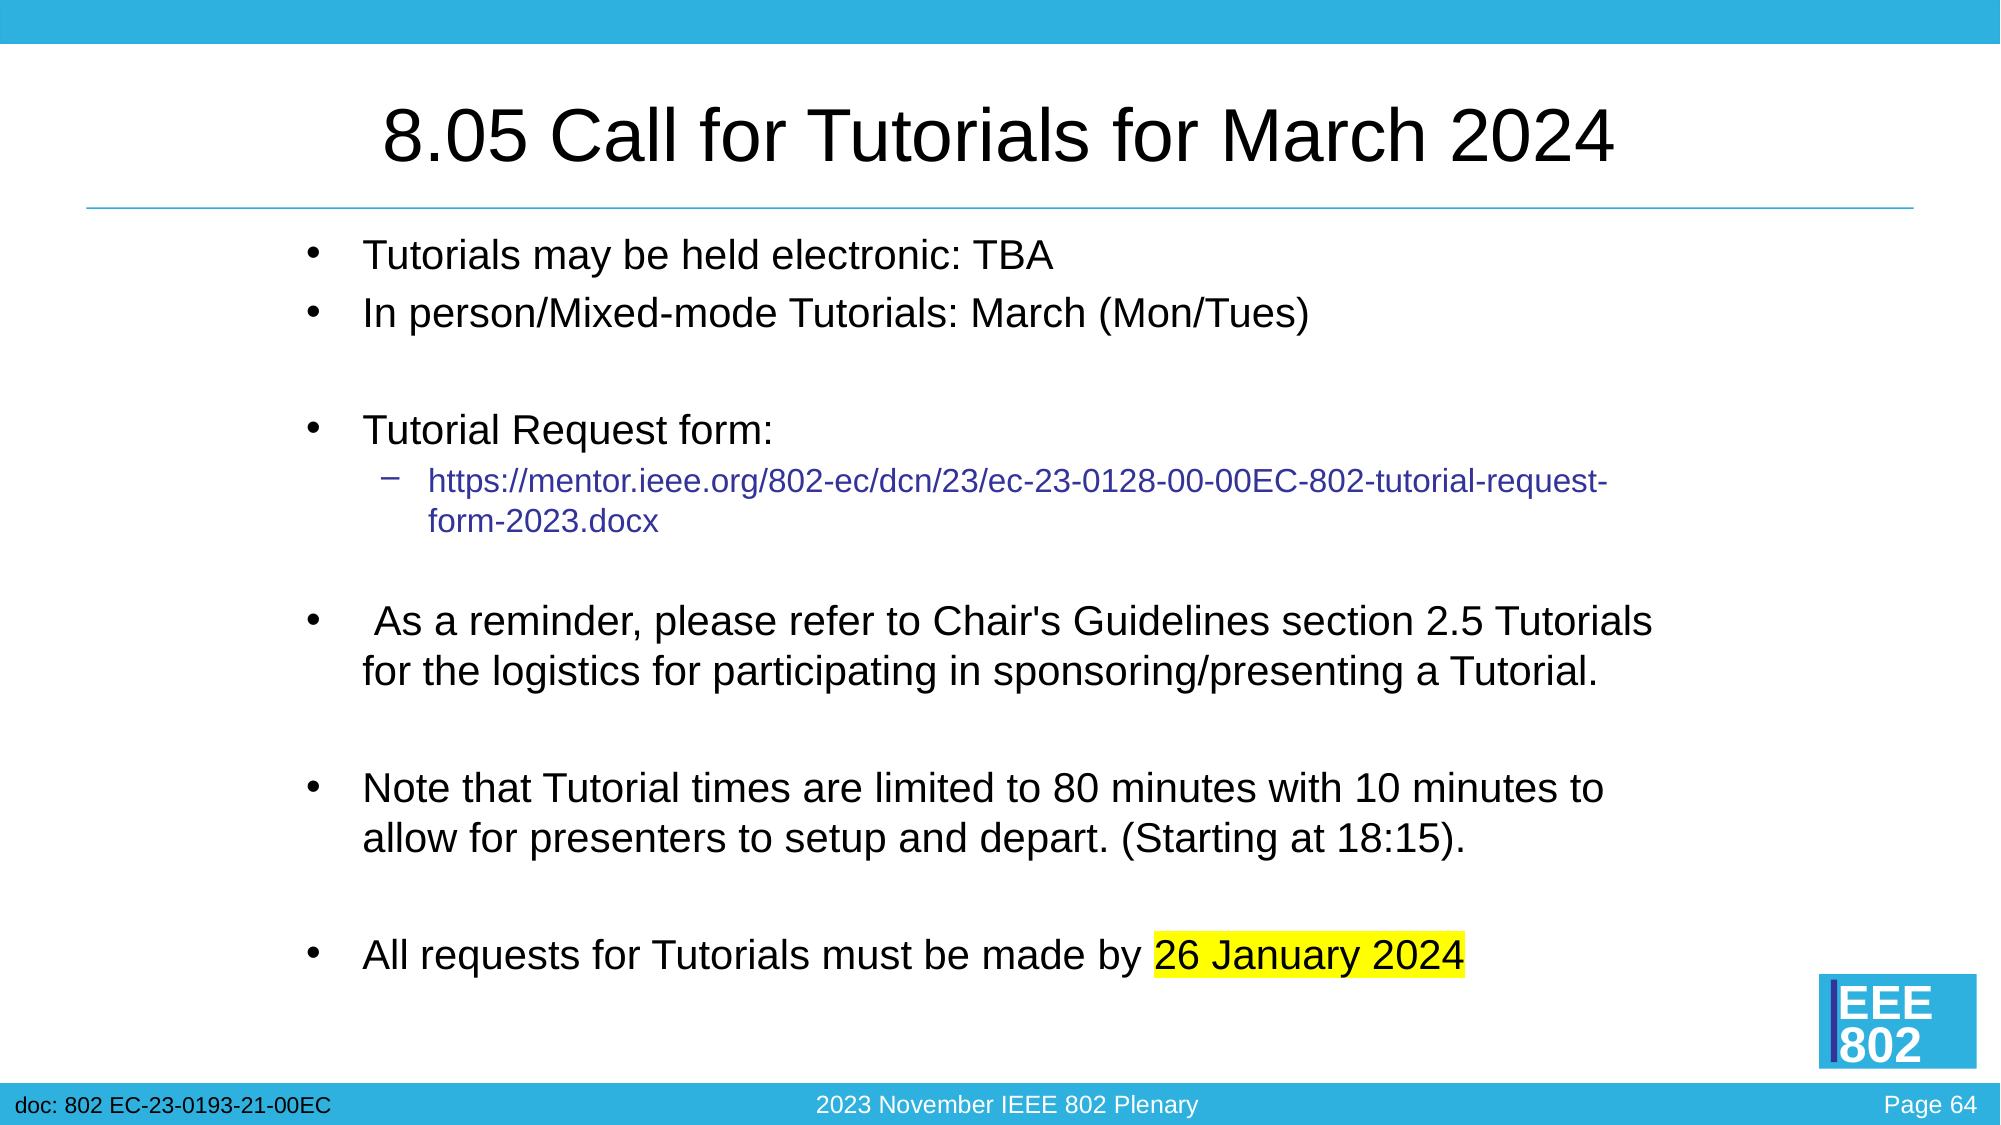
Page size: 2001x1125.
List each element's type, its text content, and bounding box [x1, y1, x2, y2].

list Tutorials may be held electronic: TBA In person/Mixed-mode Tutorials: March (Mon/Tues) Tutorial Request form: https://mentor.ieee.org/802-ec/dcn/23/ec-23-0128-00-00EC-802-tutorial-request-form-2023.docx As a reminder, please refer to Chair's Guidelines section 2.5 Tutorials for the logistics for participating in sponsoring/presenting a Tutorial. Note that Tutorial times are limited to 80 minutes with 10 minutes to allow for presenters to setup and depart. (Starting at 18:15). All requests for Tutorials must be made by 26 January 2024 [291, 220, 1675, 1059]
title 8.05 Call for Tutorials for March 2024 [99, 66, 1900, 197]
